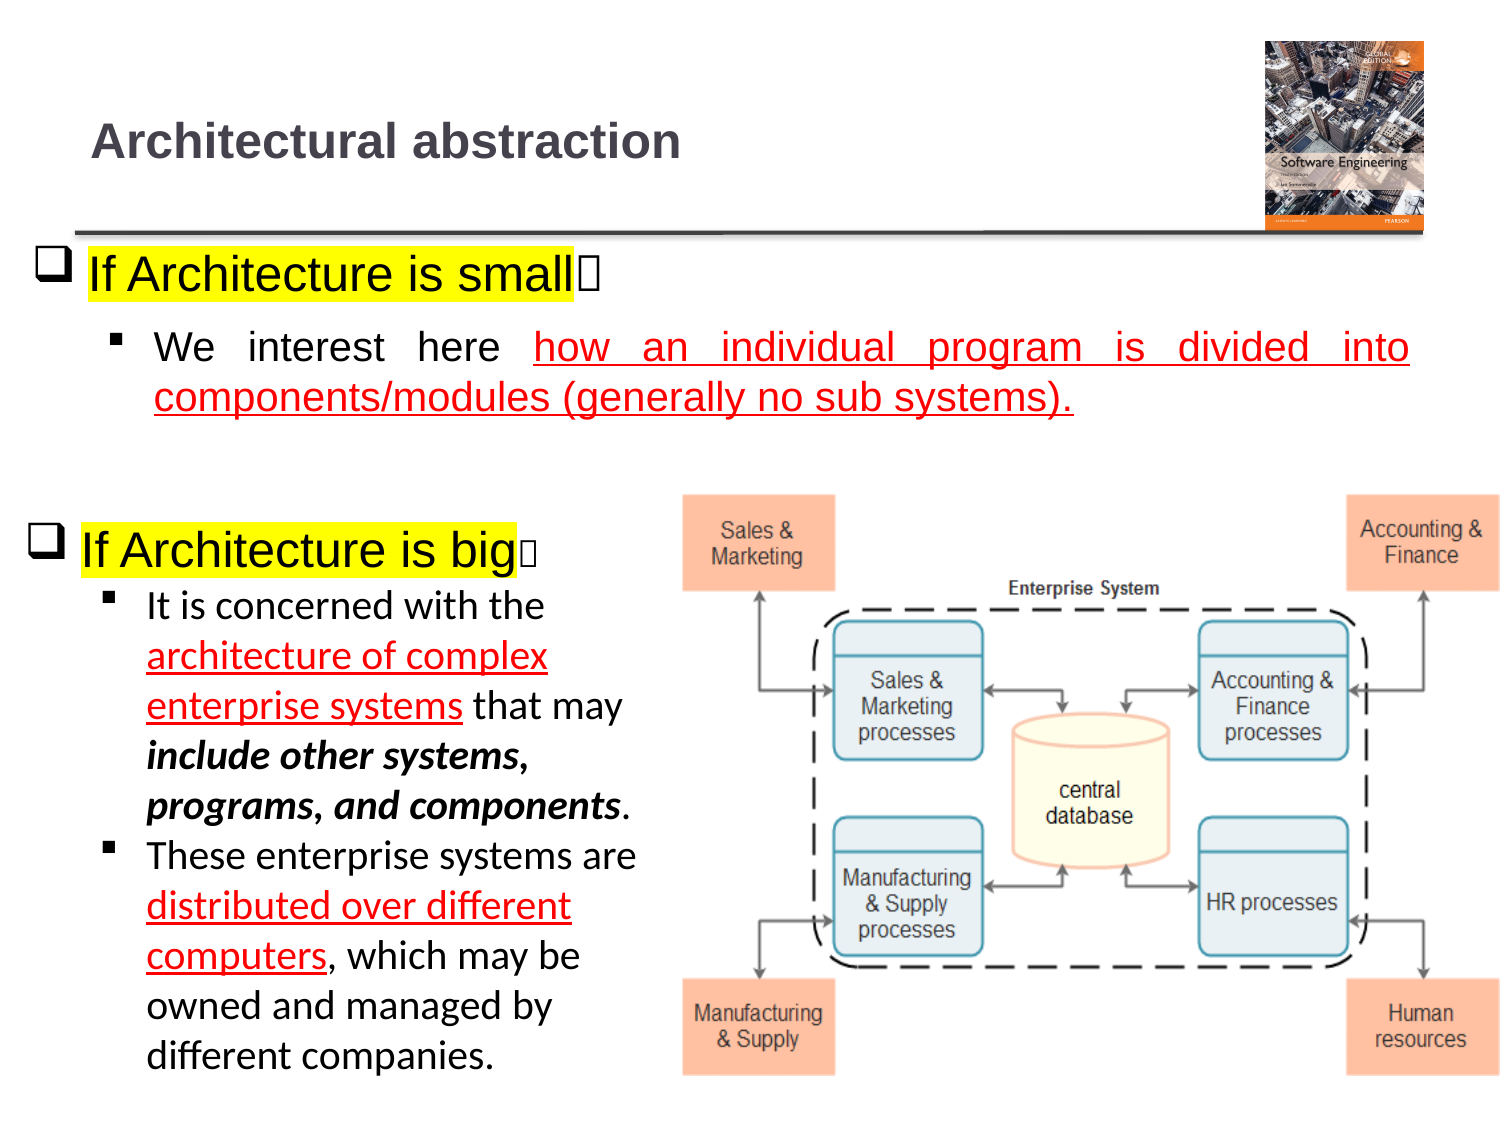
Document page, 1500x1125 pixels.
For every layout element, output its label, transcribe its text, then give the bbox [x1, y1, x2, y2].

list If Architecture is small We interest here how an individual program is divided into components/modules (generally no sub systems). [16, 233, 1425, 494]
title Architectural abstraction [74, 44, 1272, 233]
picture [682, 494, 1500, 1076]
text_box If Architecture is big It is concerned with the architecture of complex enterprise systems that may include other systems, programs, and components. These enterprise systems are distributed over different computers, which may be owned and managed by different companies. [9, 510, 716, 1086]
picture [1265, 41, 1424, 231]
